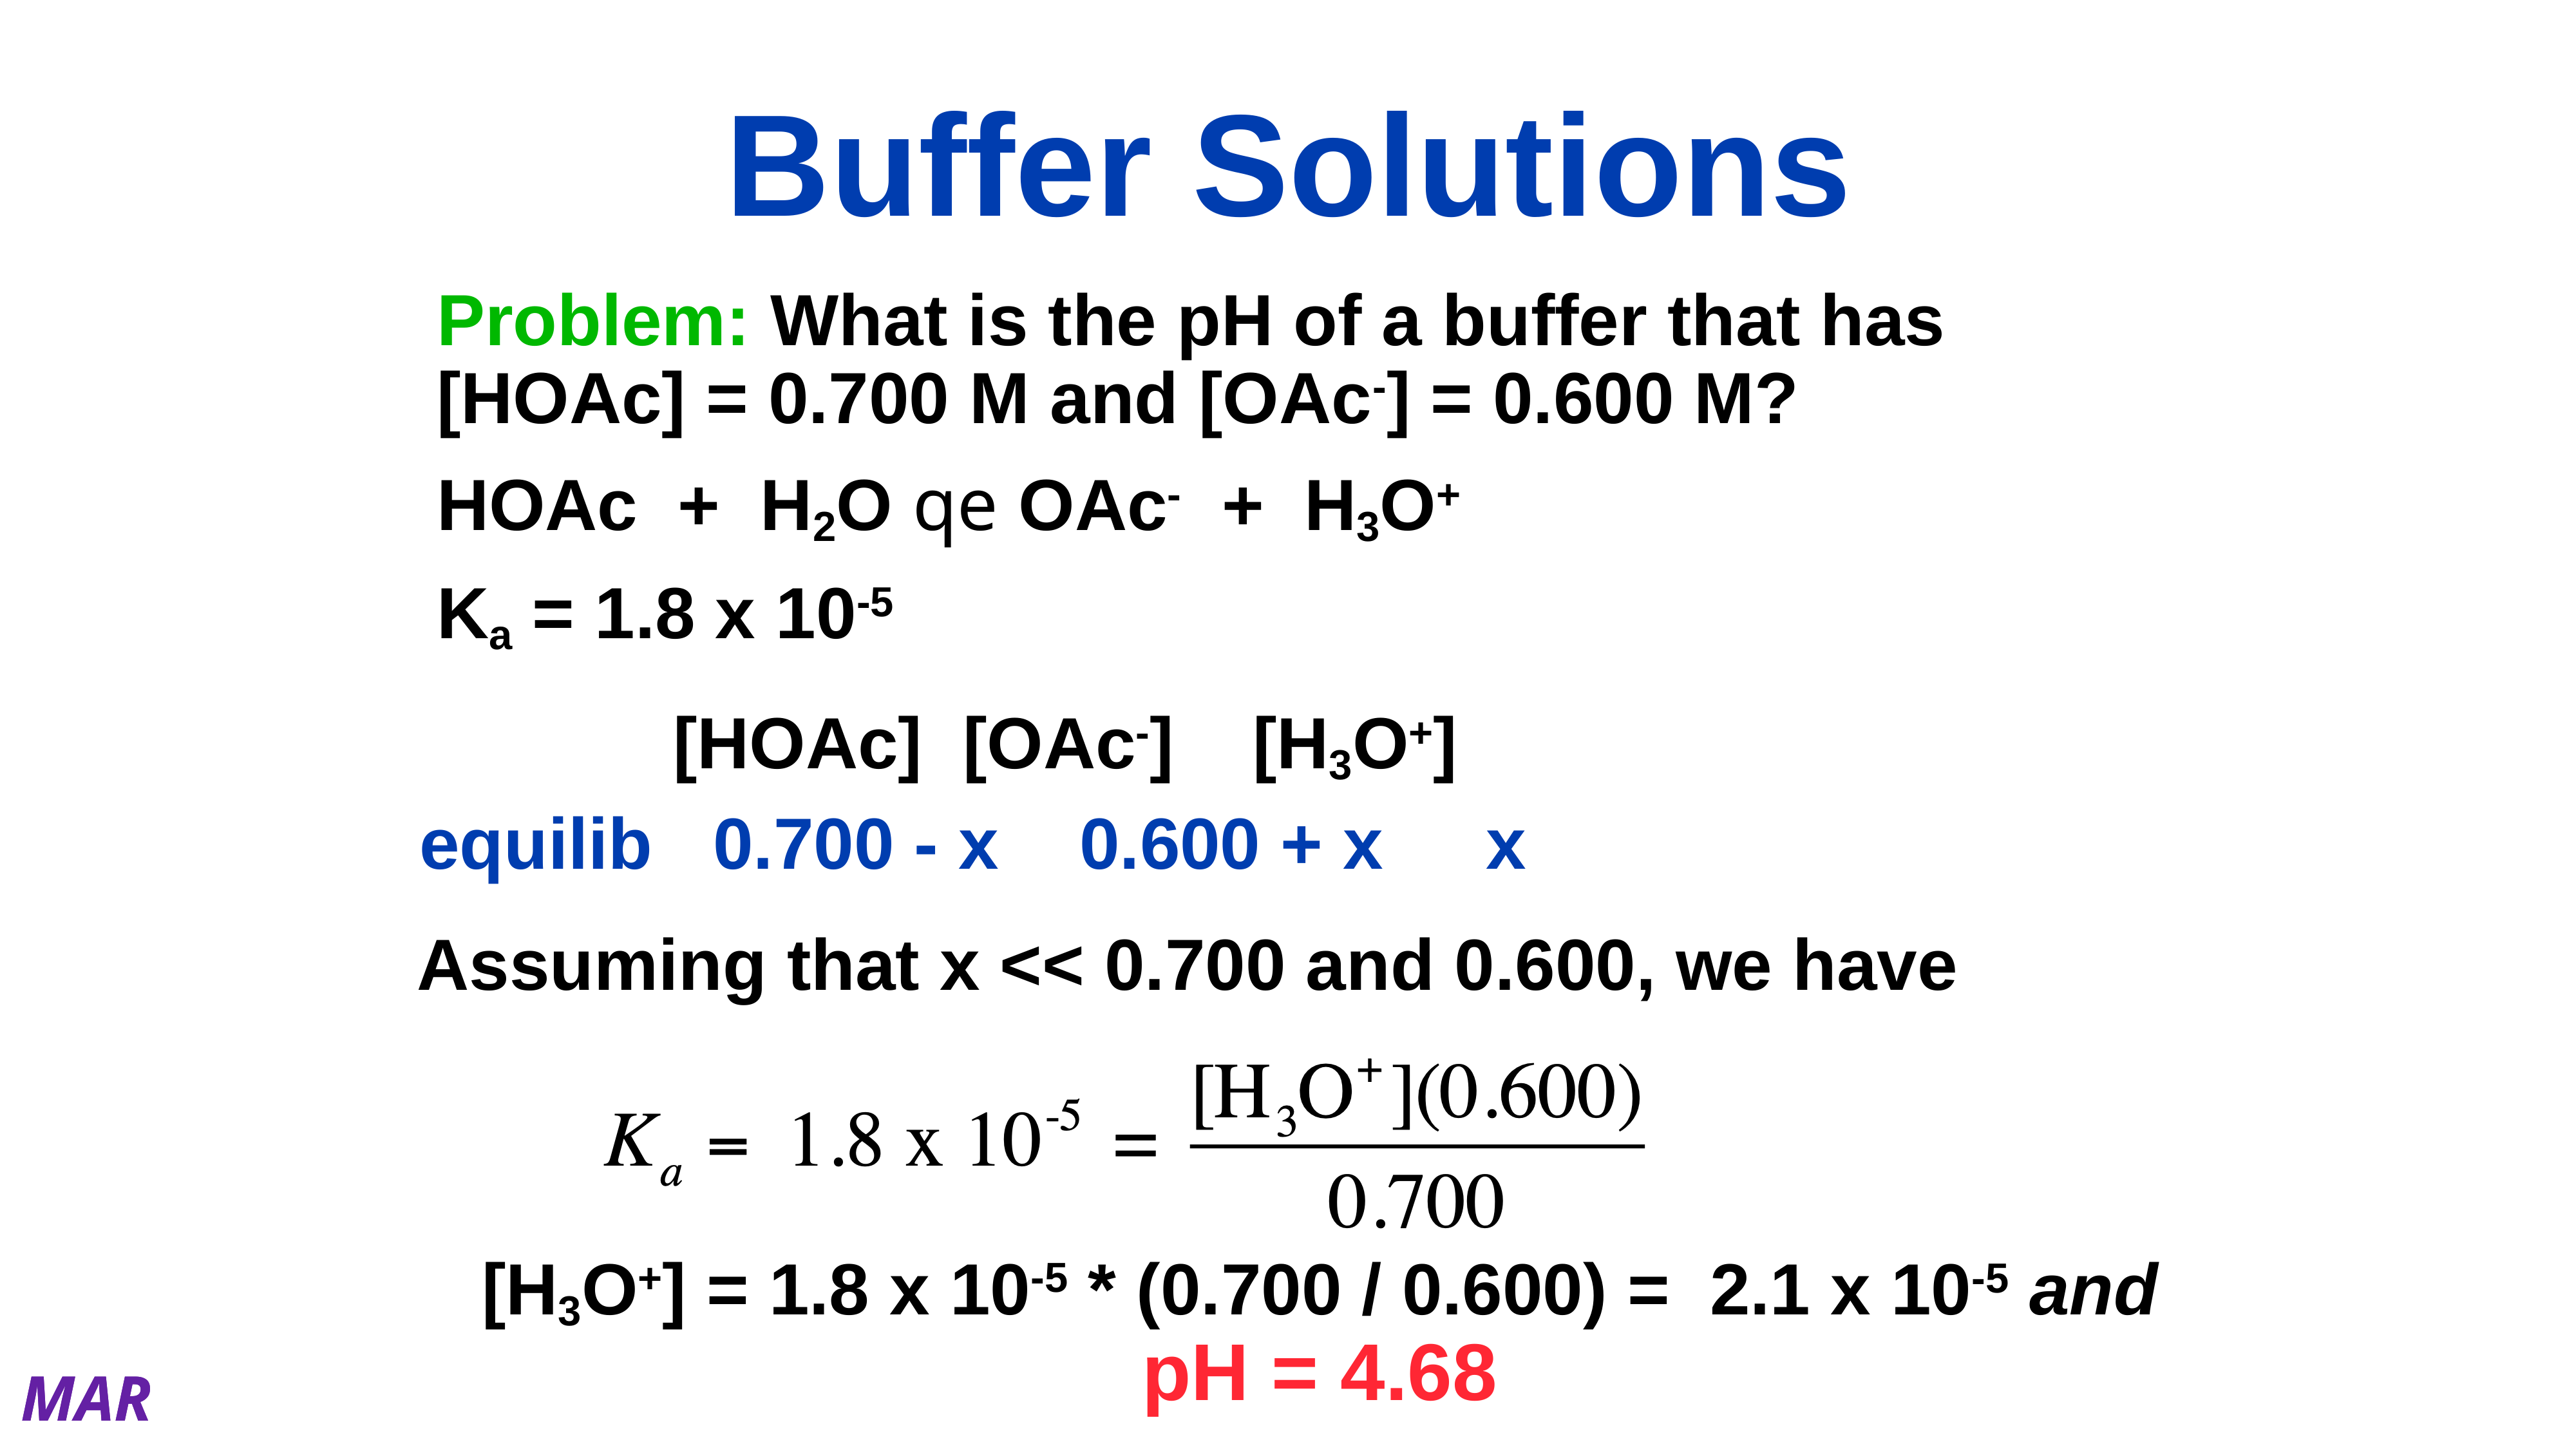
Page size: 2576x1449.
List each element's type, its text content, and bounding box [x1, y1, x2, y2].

text_box Assuming that x << 0.700 and 0.600, we have [399, 918, 1977, 1016]
text_box [H3O+] = 1.8 x 10-5 * (0.700 / 0.600) = 2.1 x 10-5 and pH = 4.68 [424, 1238, 2216, 1428]
title Buffer Solutions [531, 0, 2047, 272]
text_box Problem: What is the pH of a buffer that has [HOAc] = 0.700 M and [OAc-] = 0.600 M? HOAc + H2O qe OAc- + H3O+ Ka = 1.8 x 10-5 [419, 272, 2110, 665]
list [HOAc] [OAc-] [H3O+] equilib 0.700 - x 0.600 + x x [401, 692, 2061, 1449]
picture [590, 1033, 1694, 1244]
text_box MAR [3, 1349, 170, 1443]
